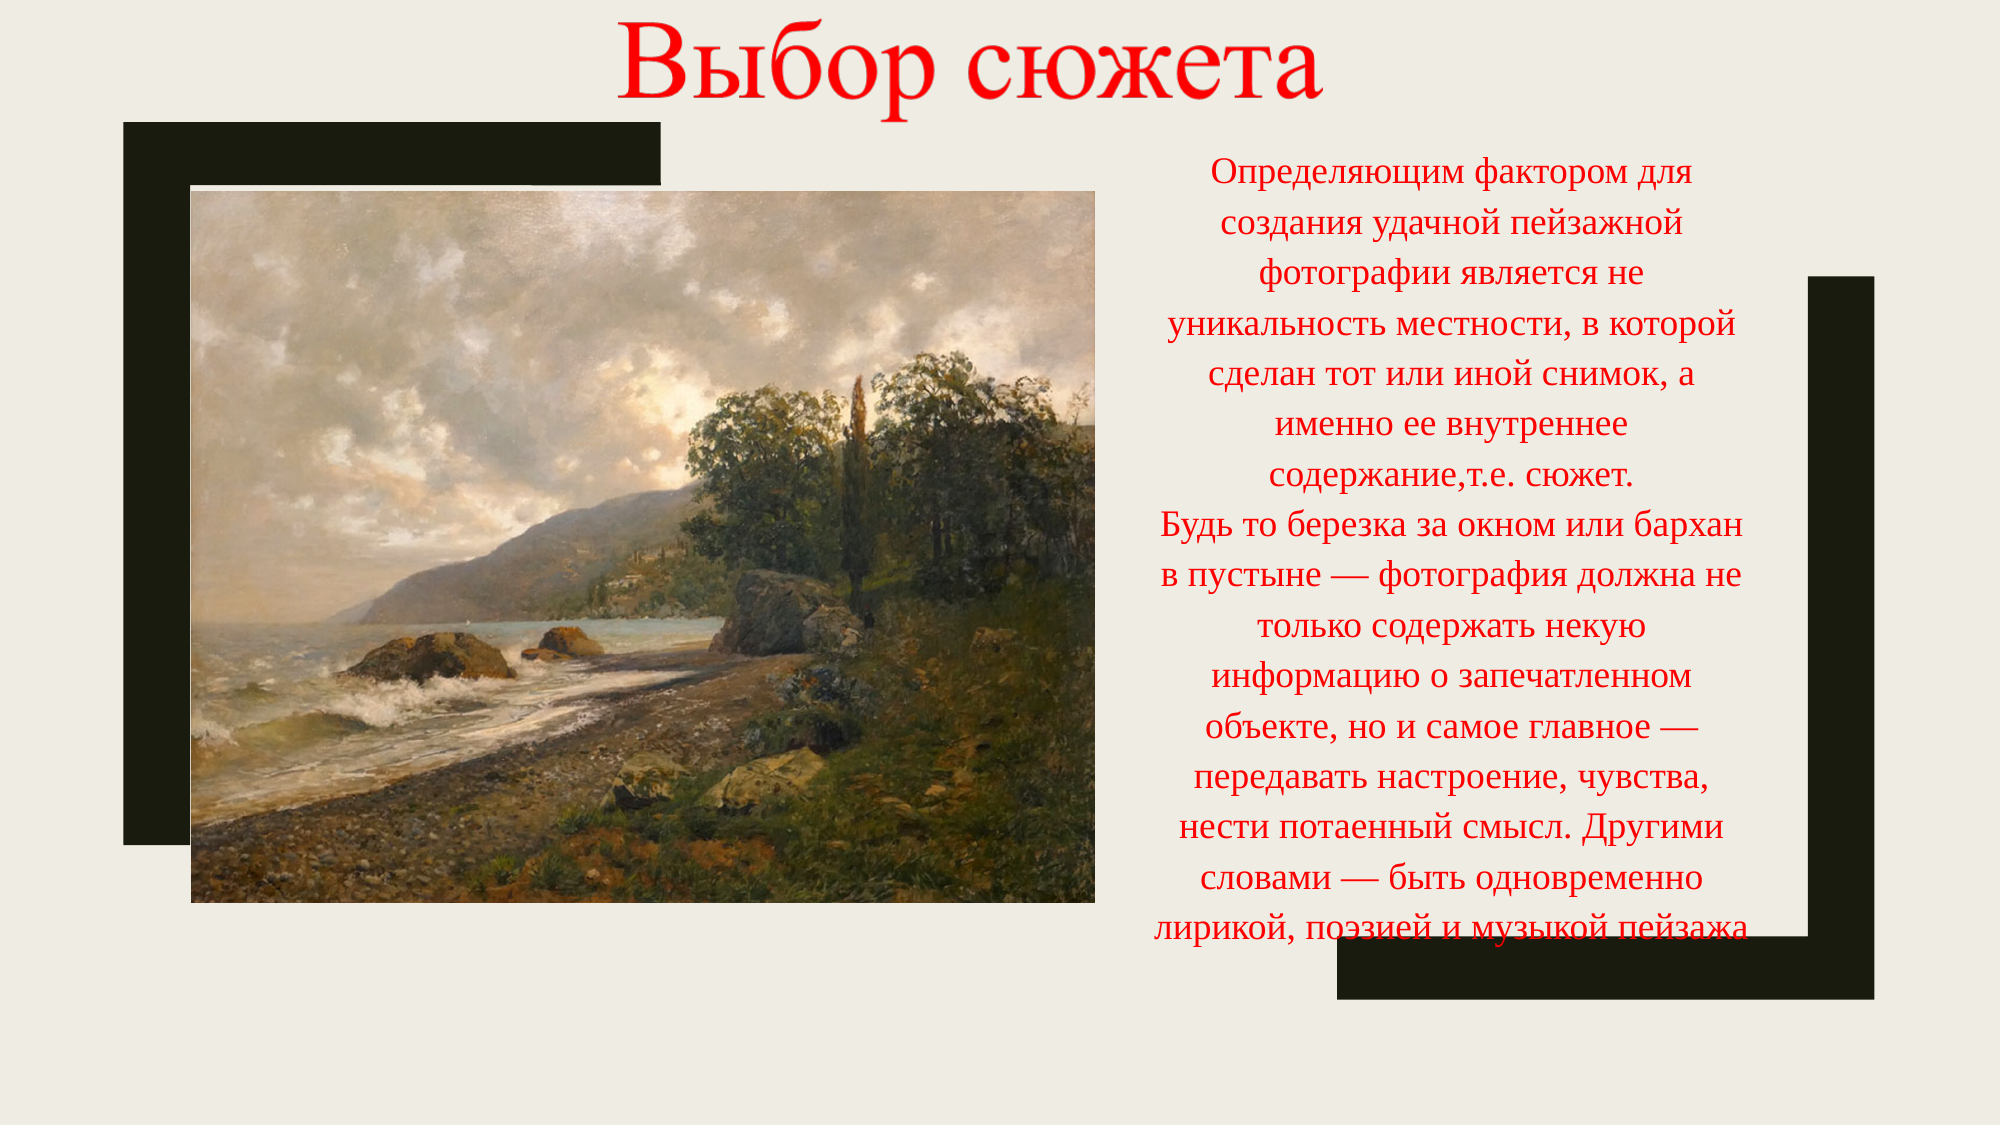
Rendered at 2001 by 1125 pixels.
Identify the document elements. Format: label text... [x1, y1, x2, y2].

picture [191, 0, 1420, 903]
subtitle Определяющим фактором для создания удачной пейзажной фотографии является не уникальность местности, в которой сделан тот или иной снимок, а именно ее внутреннее содержание,т.е. сюжет. Будь то березка за окном или бархан в пустыне — фотография должна не только содержать некую информацию о запечатленном объекте, но и самое главное — передавать настроение, чувства, нести потаенный смысл. Другими словами — быть одновременно лирикой, поэзией и музыкой пейзажа [1134, 133, 1770, 847]
